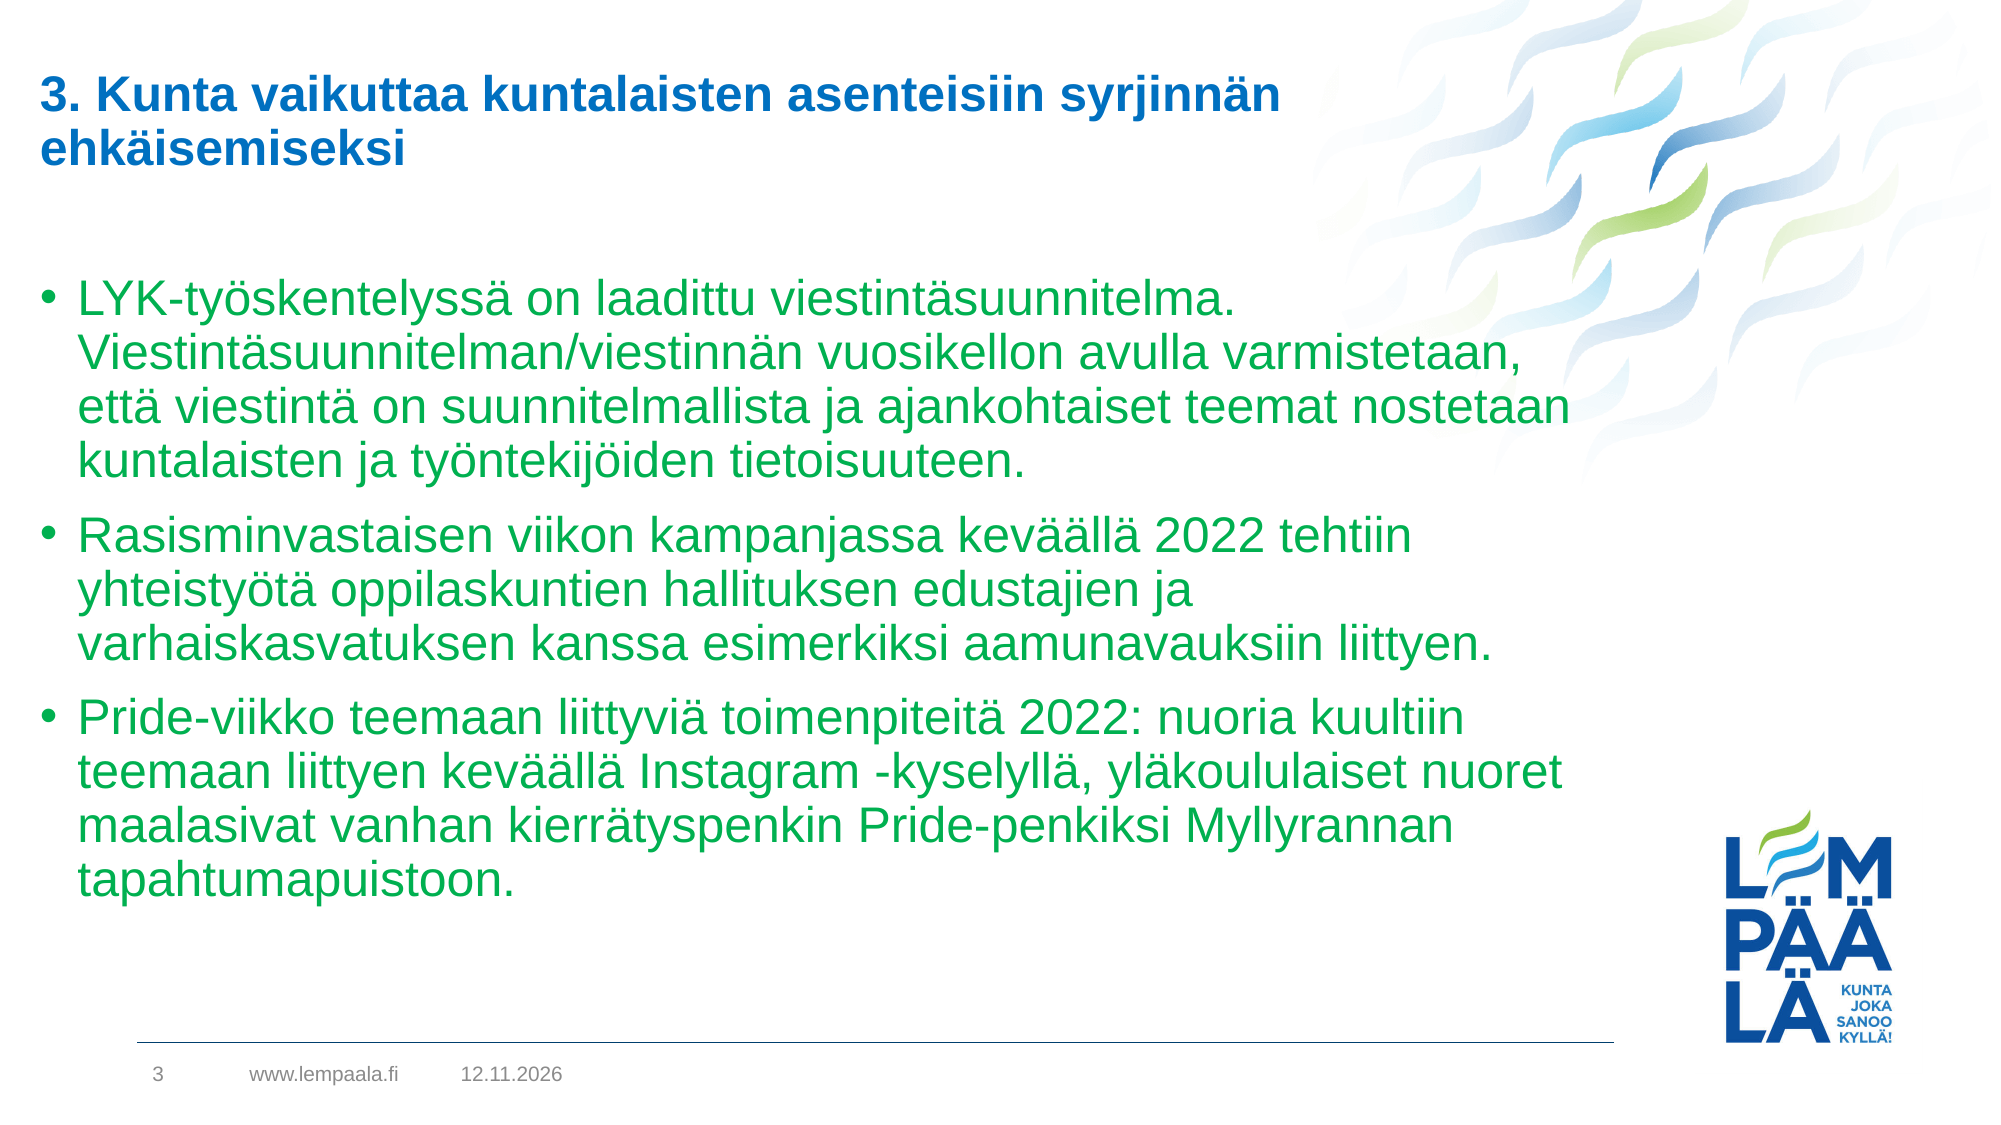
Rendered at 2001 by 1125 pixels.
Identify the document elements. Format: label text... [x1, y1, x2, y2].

list 3. Kunta vaikuttaa kuntalaisten asenteisiin syrjinnän ehkäisemiseksi LYK-työskentelyssä on laadittu viestintäsuunnitelma. Viestintäsuunnitelman/viestinnän vuosikellon avulla varmistetaan, että viestintä on suunnitelmallista ja ajankohtaiset teemat nostetaan kuntalaisten ja työntekijöiden tietoisuuteen. Rasisminvastaisen viikon kampanjassa keväällä 2022 tehtiin yhteistyötä oppilaskuntien hallituksen edustajien ja varhaiskasvatuksen kanssa esimerkiksi aamunavauksiin liittyen. Pride-viikko teemaan liittyviä toimenpiteitä 2022: nuoria kuultiin teemaan liittyen keväällä Instagram -kyselyllä, yläkoululaiset nuoret maalasivat vanhan kierrätyspenkin Pride-penkiksi Myllyrannan tapahtumapuistoon. [24, 60, 1610, 983]
picture [1256, 0, 2000, 486]
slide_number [446, 1042, 673, 1103]
picture [1695, 779, 1923, 1074]
slide_number 3 [137, 1042, 235, 1103]
footer www.lempaala.fi [235, 1042, 446, 1103]
